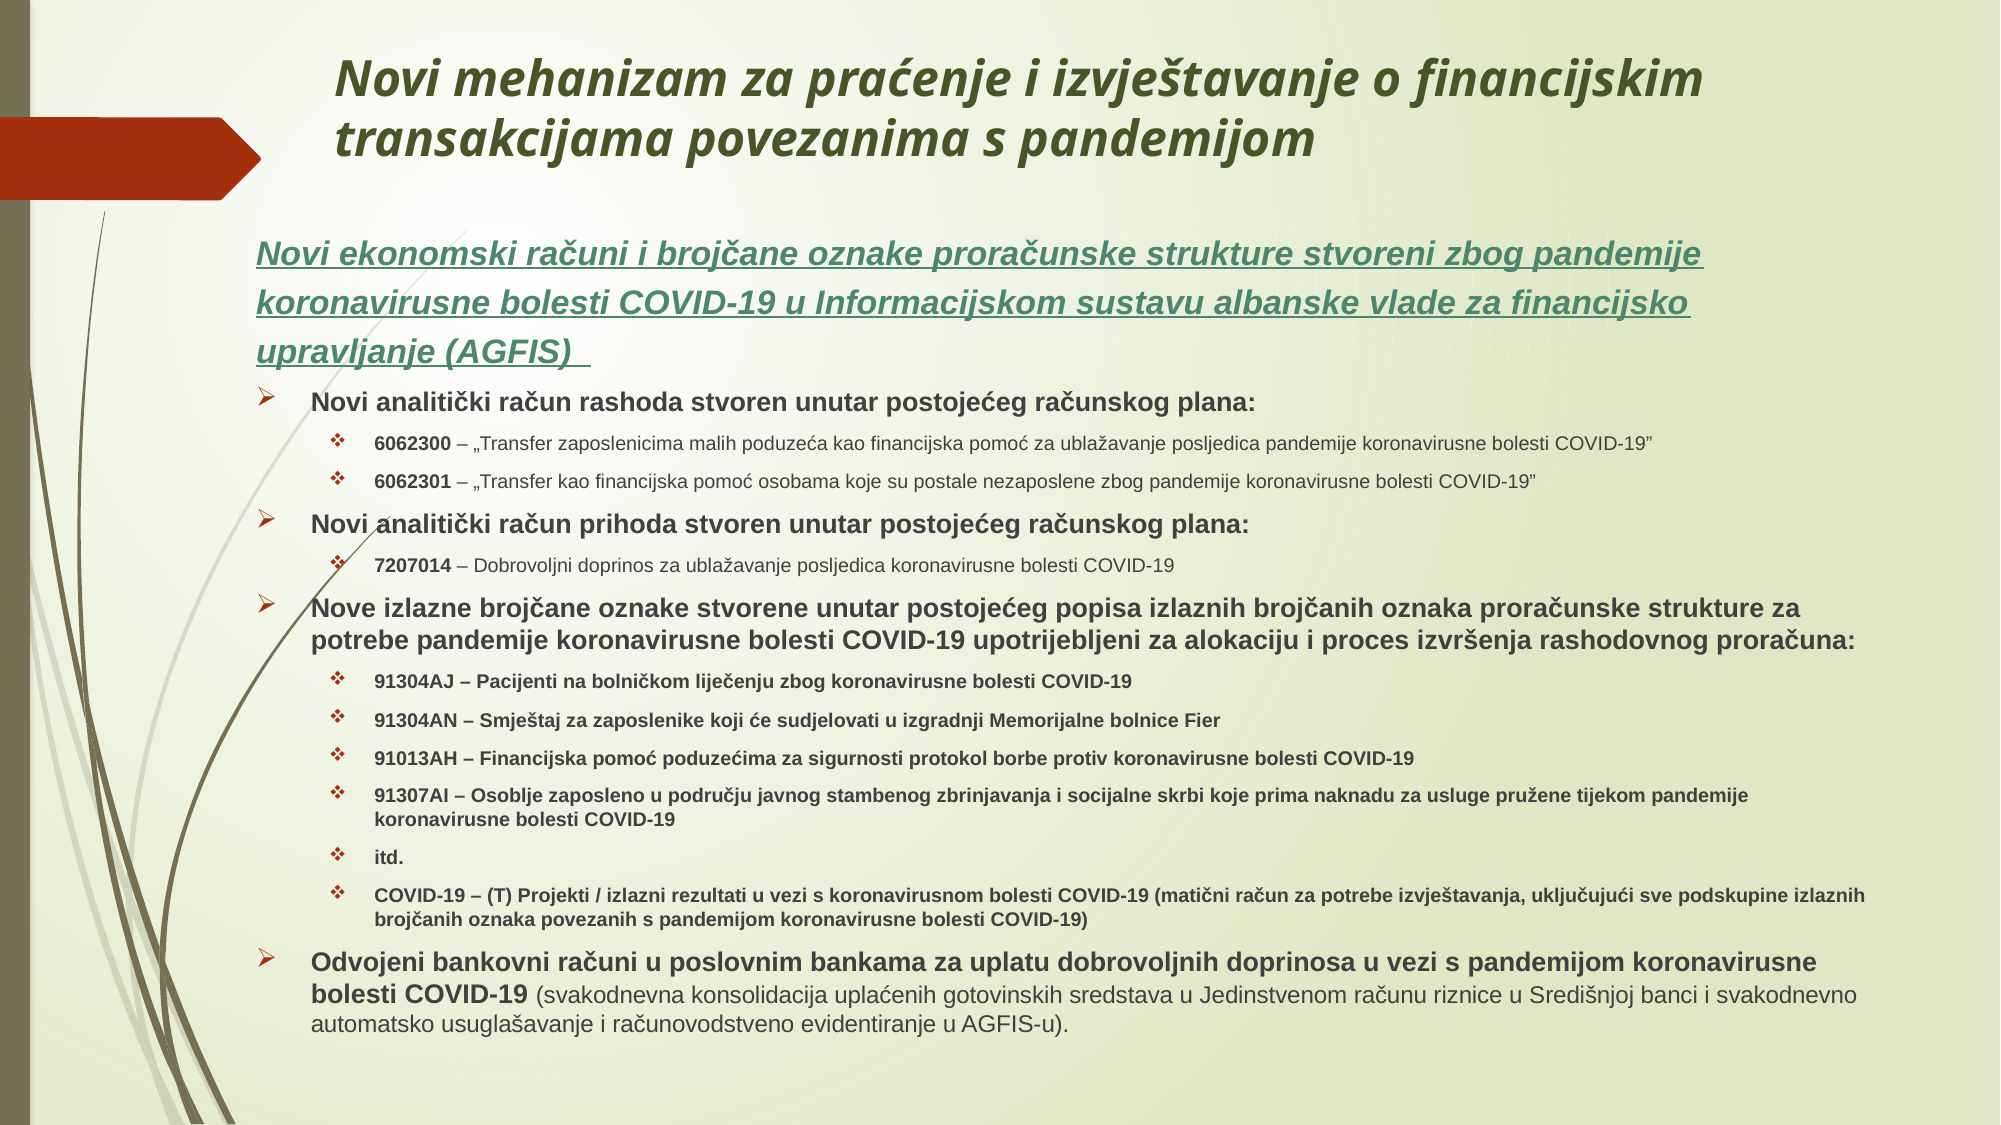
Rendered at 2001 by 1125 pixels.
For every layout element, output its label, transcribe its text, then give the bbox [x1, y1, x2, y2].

list Novi ekonomski računi i brojčane oznake proračunske strukture stvoreni zbog pandemije koronavirusne bolesti COVID-19 u Informacijskom sustavu albanske vlade za financijsko upravljanje (AGFIS) Novi analitički račun rashoda stvoren unutar postojećeg računskog plana: 6062300 – „Transfer zaposlenicima malih poduzeća kao financijska pomoć za ublažavanje posljedica pandemije koronavirusne bolesti COVID-19” 6062301 – „Transfer kao financijska pomoć osobama koje su postale nezaposlene zbog pandemije koronavirusne bolesti COVID-19” Novi analitički račun prihoda stvoren unutar postojećeg računskog plana: 7207014 – Dobrovoljni doprinos za ublažavanje posljedica koronavirusne bolesti COVID-19 Nove izlazne brojčane oznake stvorene unutar postojećeg popisa izlaznih brojčanih oznaka proračunske strukture za potrebe pandemije koronavirusne bolesti COVID-19 upotrijebljeni za alokaciju i proces izvršenja rashodovnog proračuna: 91304AJ – Pacijenti na bolničkom liječenju zbog koronavirusne bolesti COVID-19 91304AN – Smještaj za zaposlenike koji će sudjelovati u izgradnji Memorijalne bolnice Fier 91013AH – Financijska pomoć poduzećima za sigurnosti protokol borbe protiv koronavirusne bolesti COVID-19 91307AI – Osoblje zaposleno u području javnog stambenog zbrinjavanja i socijalne skrbi koje prima naknadu za usluge pružene tijekom pandemije koronavirusne bolesti COVID-19 itd. COVID-19 – (T) Projekti / izlazni rezultati u vezi s koronavirusnom bolesti COVID-19 (matični račun za potrebe izvještavanja, uključujući sve podskupine izlaznih brojčanih oznaka povezanih s pandemijom koronavirusne bolesti COVID-19) Odvojeni bankovni računi u poslovnim bankama za uplatu dobrovoljnih doprinosa u vezi s pandemijom koronavirusne bolesti COVID-19 (svakodnevna konsolidacija uplaćenih gotovinskih sredstava u Jedinstvenom računu riznice u Središnjoj banci i svakodnevno automatsko usuglašavanje i računovodstveno evidentiranje u AGFIS-u). [241, 215, 1888, 1084]
title Novi mehanizam za praćenje i izvještavanje o financijskim transakcijama povezanima s pandemijom [319, 39, 1782, 197]
